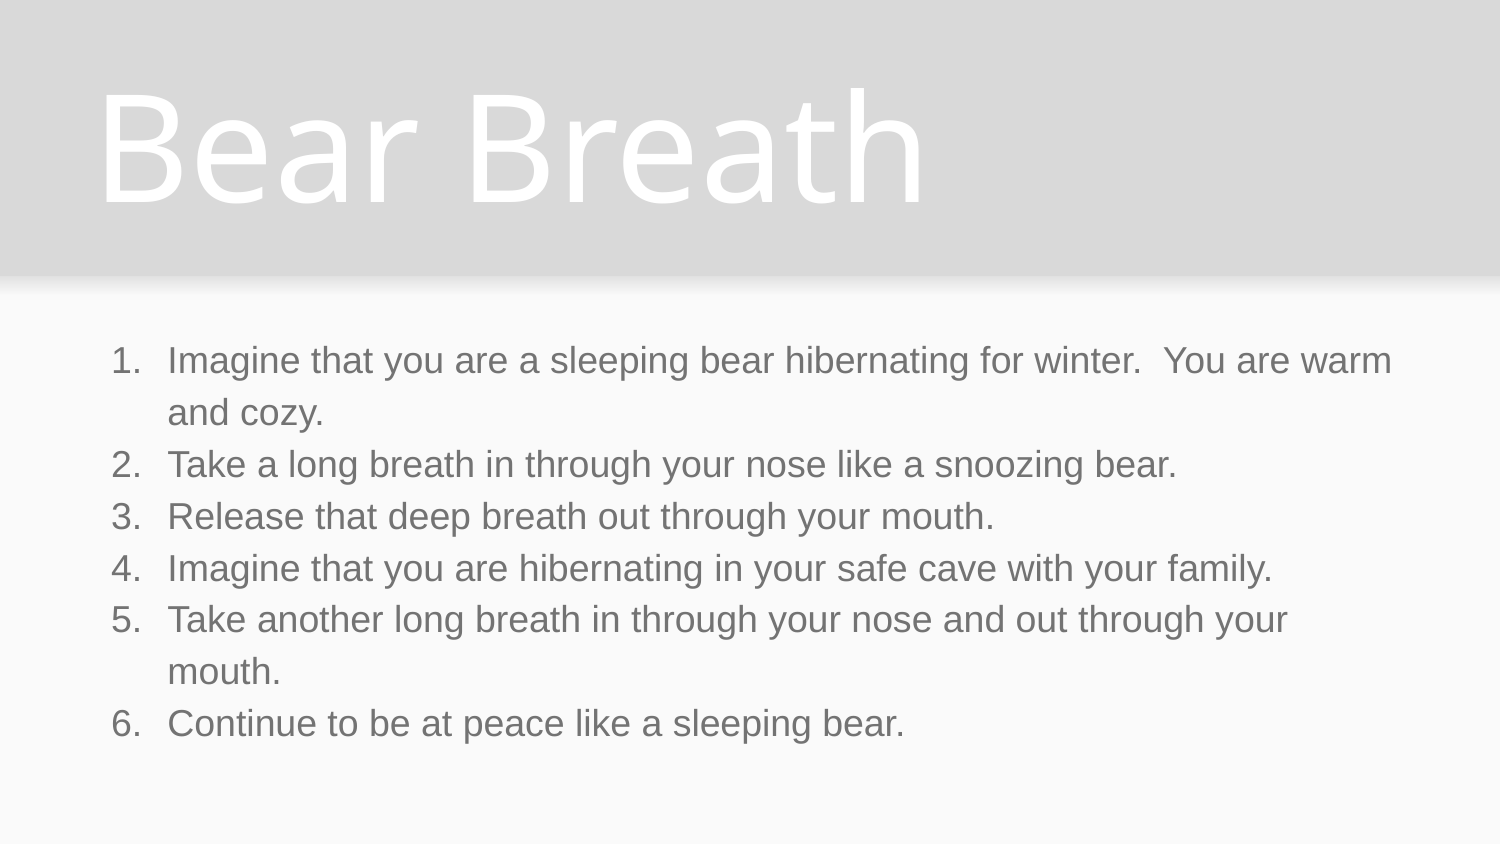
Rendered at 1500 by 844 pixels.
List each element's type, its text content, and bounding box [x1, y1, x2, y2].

list Imagine that you are a sleeping bear hibernating for winter. You are warm and cozy. Take a long breath in through your nose like a snoozing bear. Release that deep breath out through your mouth. Imagine that you are hibernating in your safe cave with your family. Take another long breath in through your nose and out through your mouth. Continue to be at peace like a sleeping bear. [77, 314, 1427, 760]
title Bear Breath [77, 121, 1427, 248]
